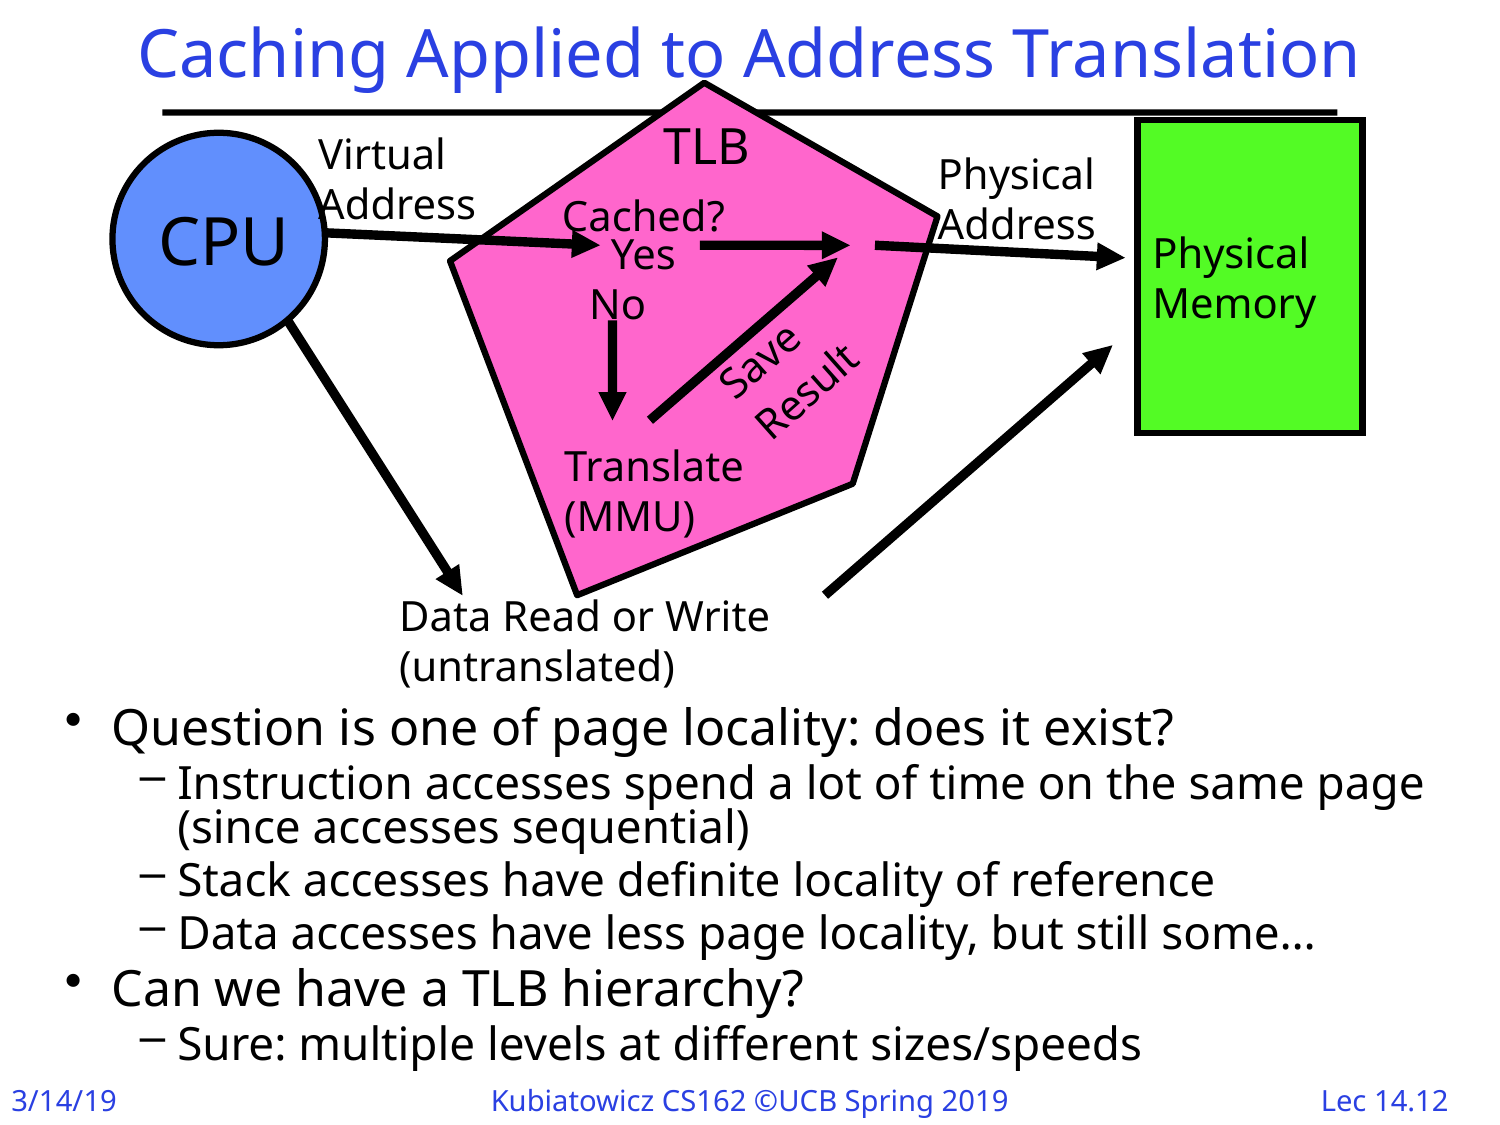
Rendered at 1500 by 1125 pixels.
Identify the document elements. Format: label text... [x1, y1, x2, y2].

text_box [649, 257, 857, 431]
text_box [574, 269, 644, 421]
list Question is one of page locality: does it exist? Instruction accesses spend a lot of time on the same page (since accesses sequential) Stack accesses have definite locality of reference Data accesses have less page locality, but still some… Can we have a TLB hierarchy? Sure: multiple levels at different sizes/speeds [50, 699, 1450, 1100]
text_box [312, 120, 601, 246]
text_box TLB [648, 107, 765, 183]
text_box [740, 117, 922, 318]
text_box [287, 320, 1113, 699]
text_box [599, 220, 851, 286]
text_box [450, 255, 594, 318]
text_box Cached? [604, 182, 740, 218]
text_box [874, 140, 1126, 258]
title Caching Applied to Address Translation [62, 12, 1438, 100]
text_box [669, 82, 747, 107]
text_box [604, 122, 648, 182]
text_box Physical Memory [1137, 120, 1363, 433]
text_box CPU [112, 132, 324, 346]
